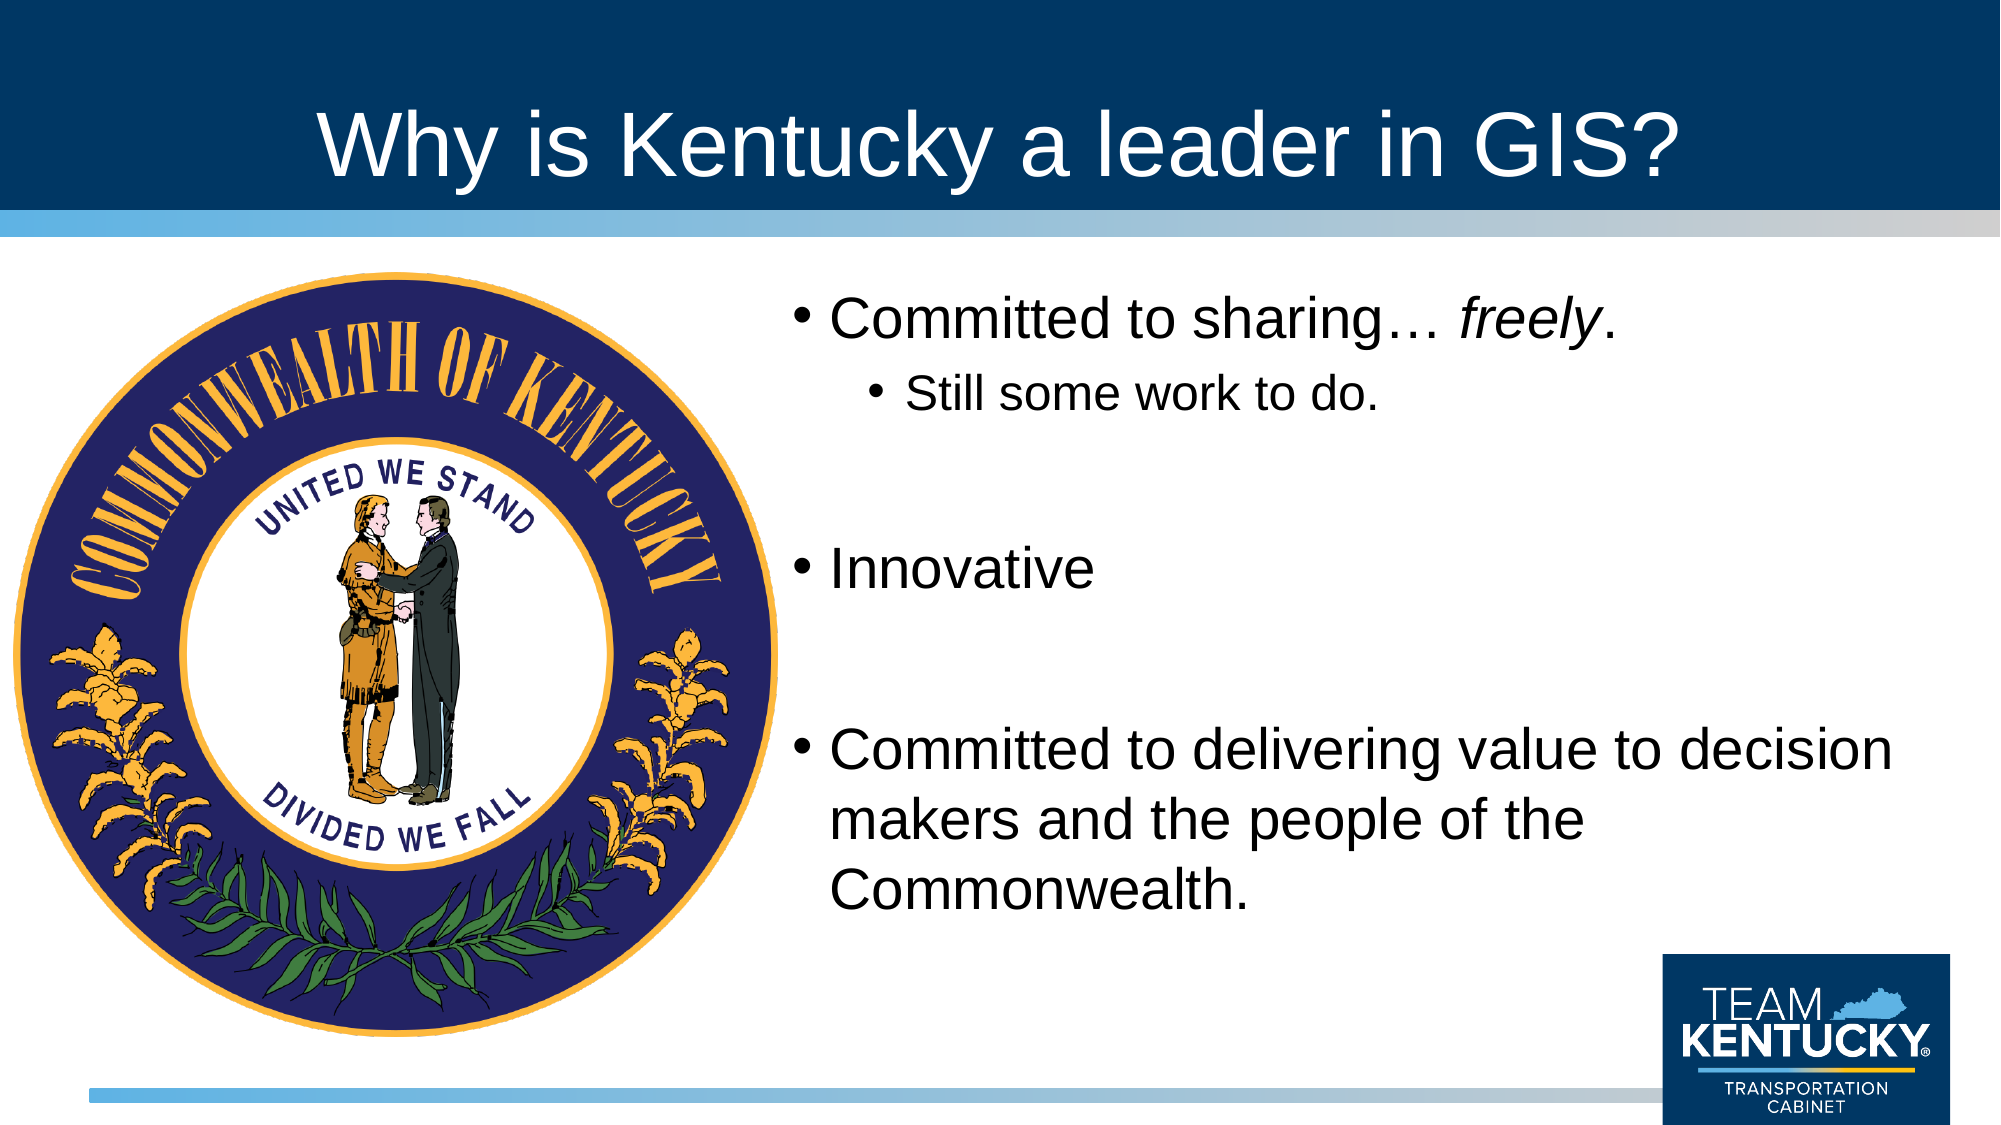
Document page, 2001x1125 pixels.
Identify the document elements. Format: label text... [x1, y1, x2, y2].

picture [13, 272, 778, 1037]
picture [1673, 986, 1938, 1125]
list Committed to sharing… freely. Still some work to do. Innovative Committed to delivering value to decision makers and the people of the Commonwealth. [778, 272, 1978, 986]
title Why is Kentucky a leader in GIS? [0, 57, 2000, 237]
